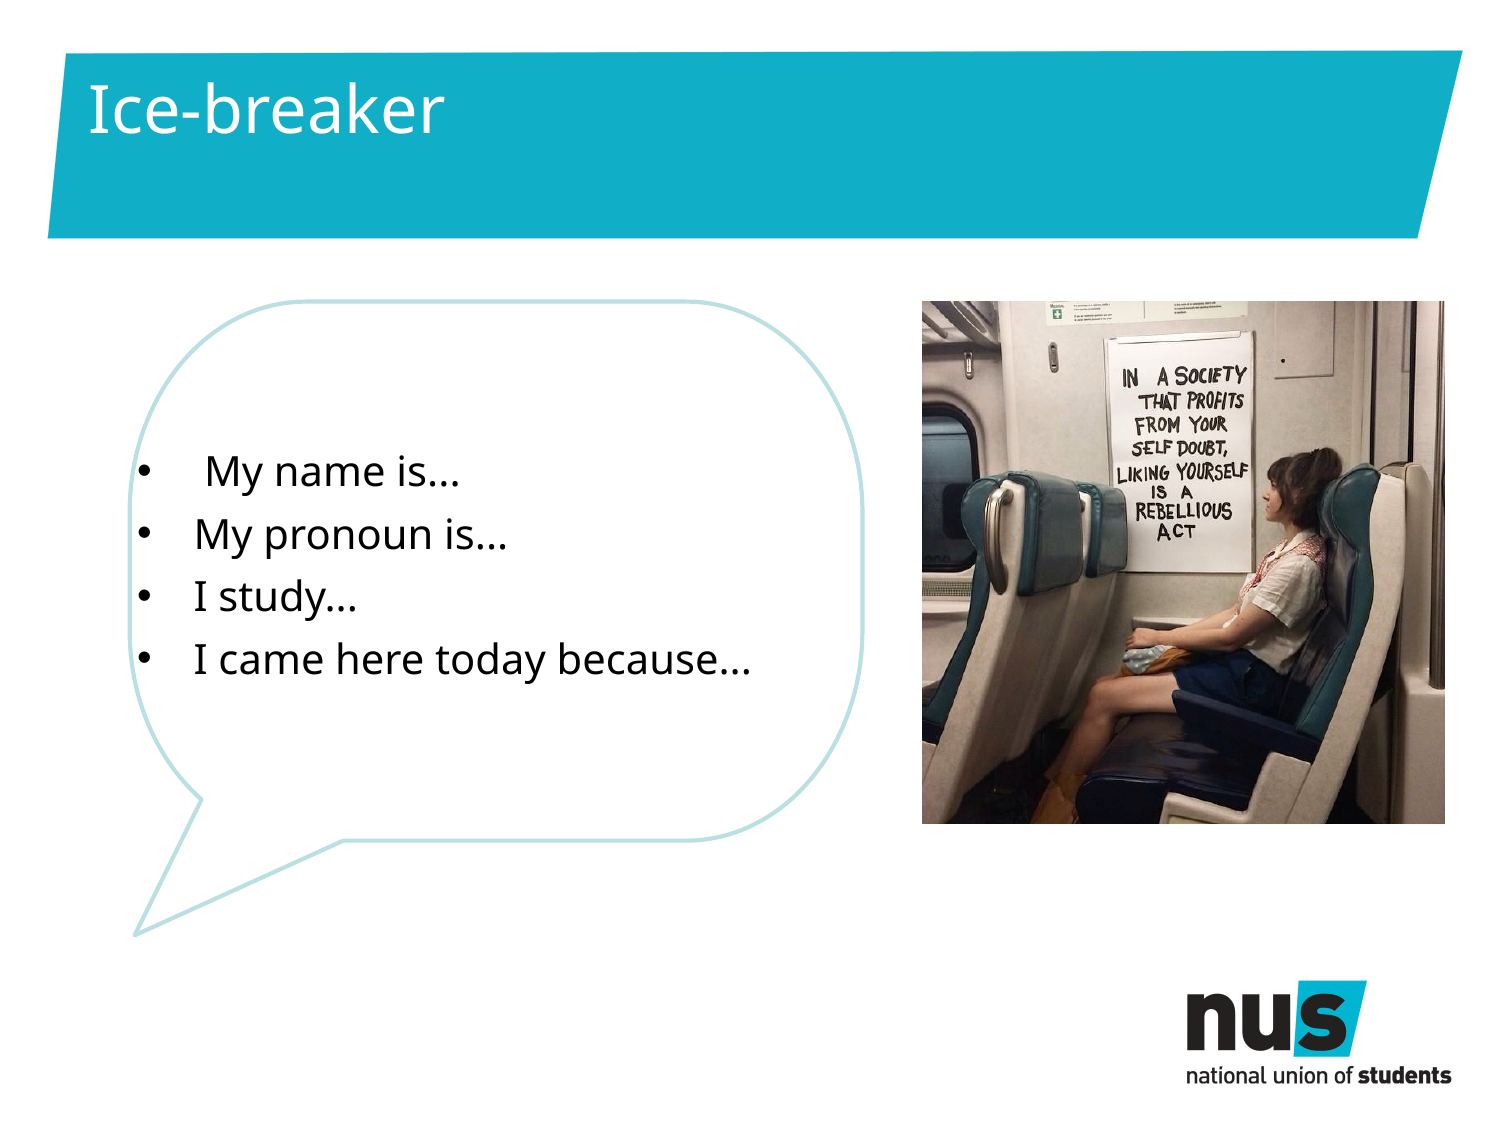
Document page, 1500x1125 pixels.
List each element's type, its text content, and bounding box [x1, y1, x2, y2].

picture [2, 0, 1500, 1125]
title Ice-breaker [87, 65, 1400, 233]
text_box My name is... My pronoun is... I study... I came here today because... [129, 301, 863, 936]
